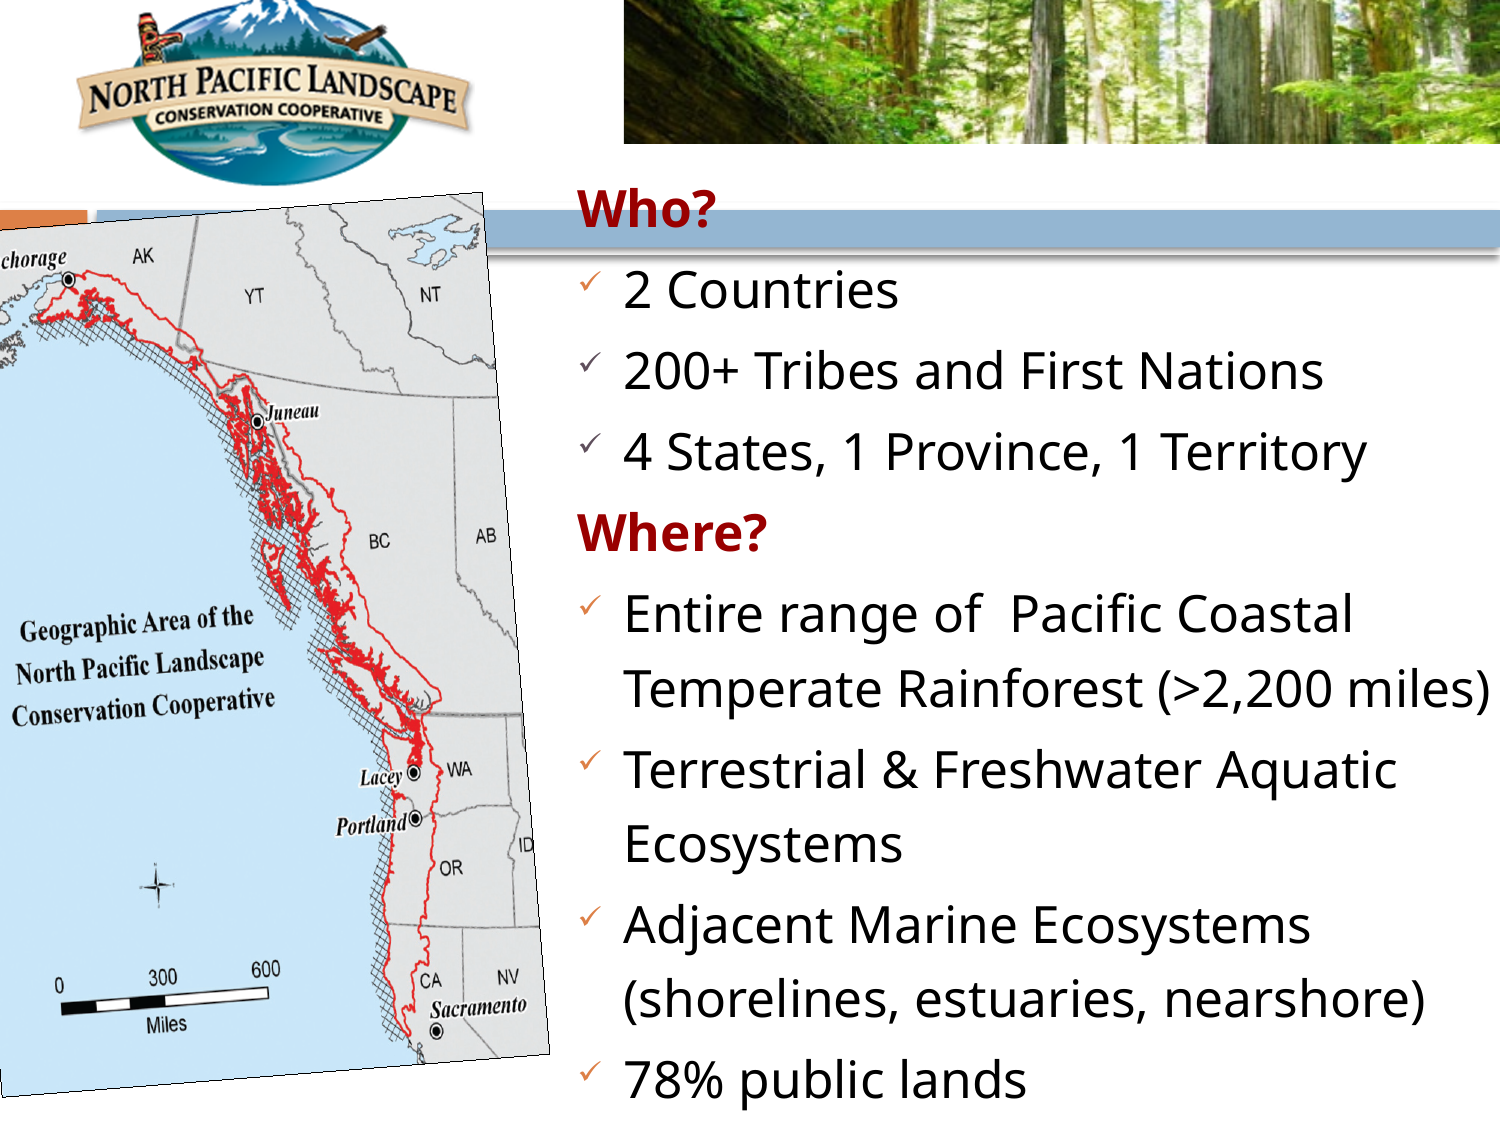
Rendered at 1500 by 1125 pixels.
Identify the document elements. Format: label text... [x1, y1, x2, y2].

picture [74, 0, 476, 190]
picture [623, 0, 1500, 145]
list Who? 2 Countries 200+ Tribes and First Nations 4 States, 1 Province, 1 Territory Where? Entire range of Pacific Coastal Temperate Rainforest (>2,200 miles) Terrestrial & Freshwater Aquatic Ecosystems Adjacent Marine Ecosystems (shorelines, estuaries, nearshore) 78% public lands [562, 156, 1500, 1125]
picture [0, 211, 518, 1078]
